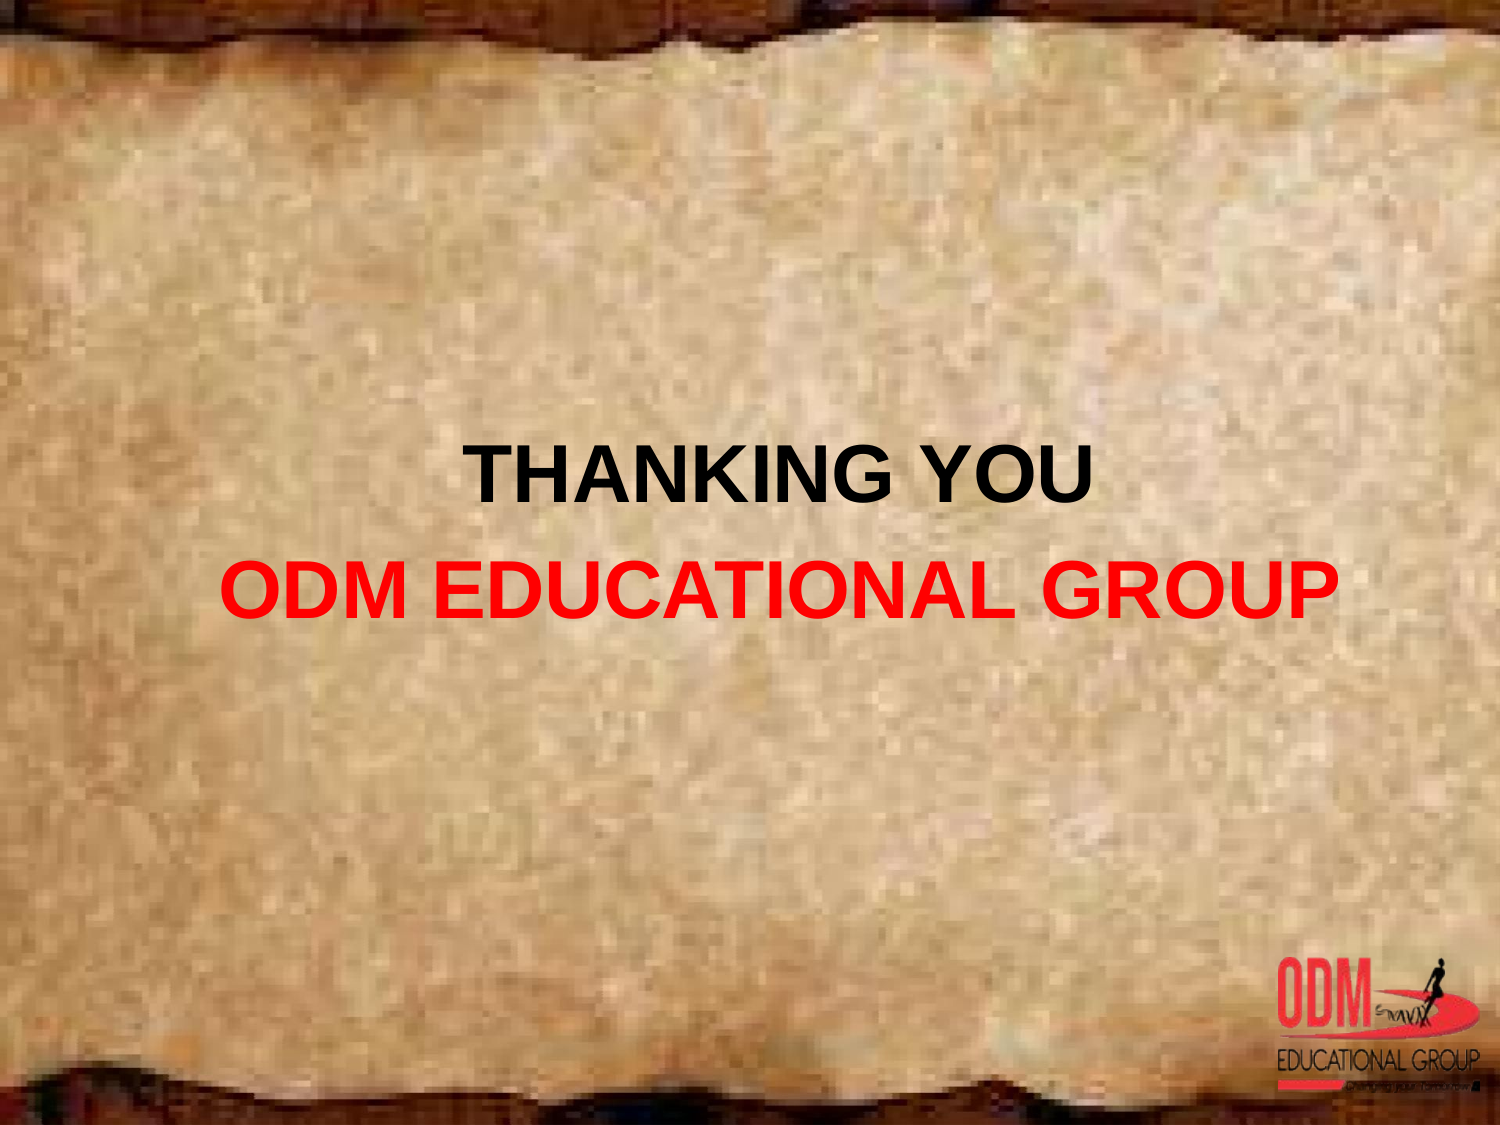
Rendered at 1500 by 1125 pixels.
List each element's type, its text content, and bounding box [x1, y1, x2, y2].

picture [0, 0, 1500, 1125]
title THANKING YOU ODM EDUCATIONAL GROUP [213, 401, 1347, 635]
